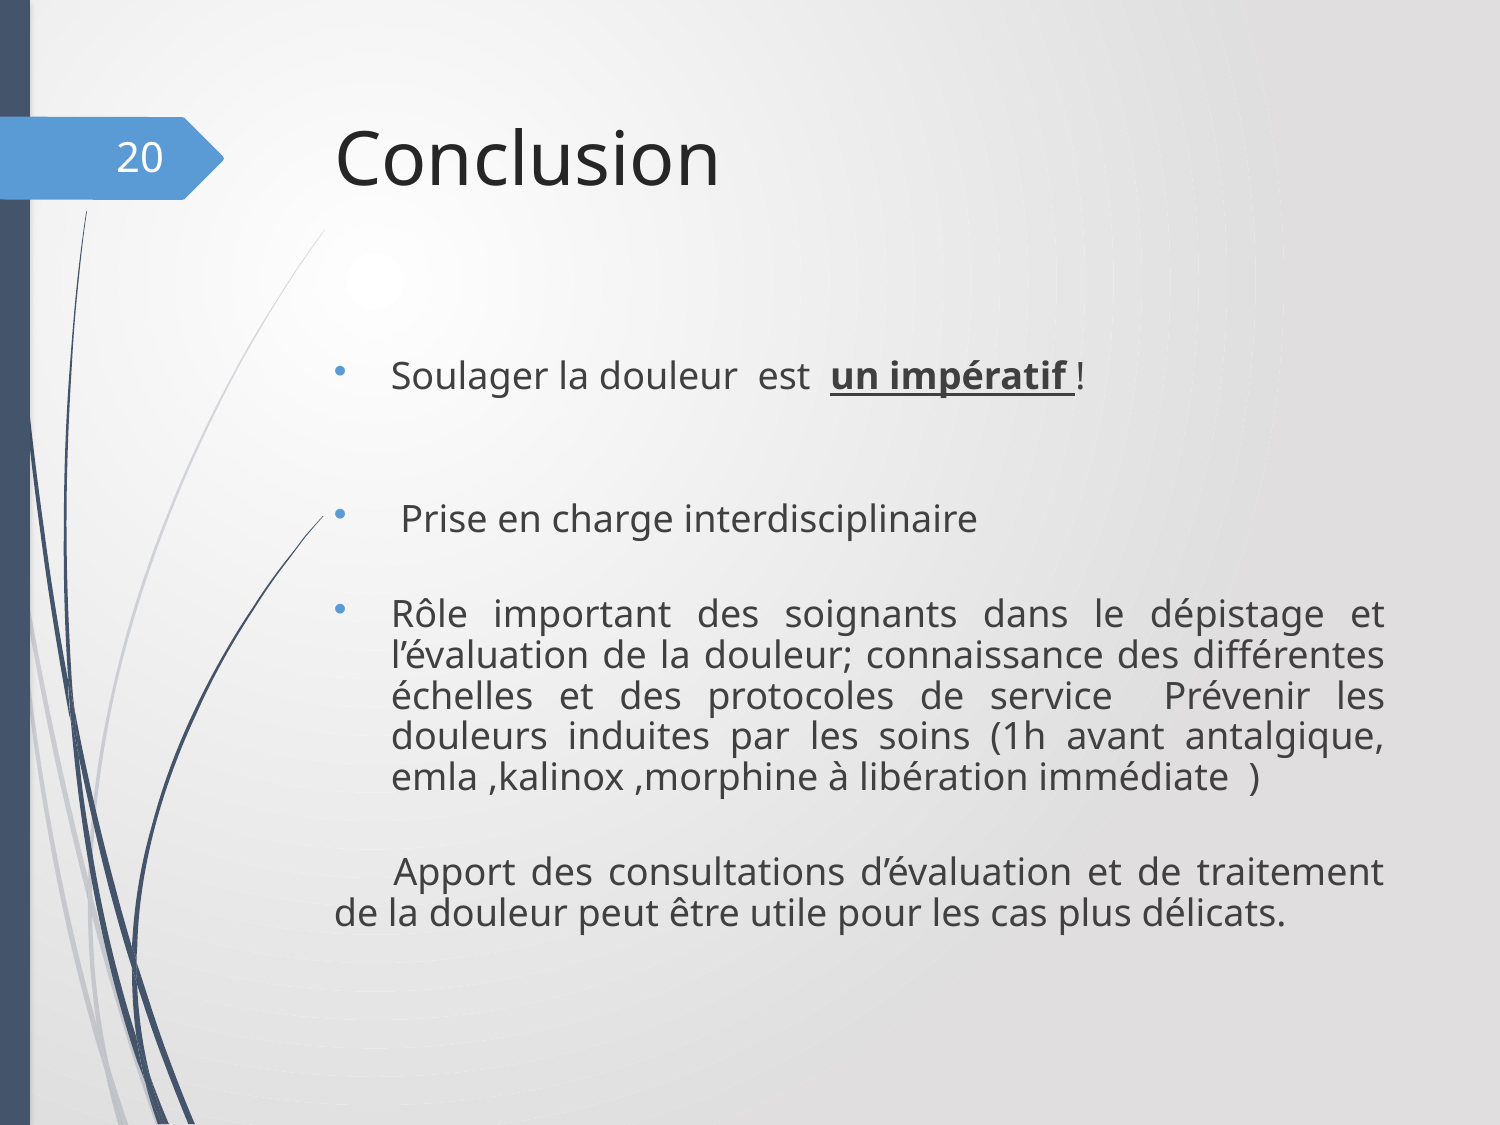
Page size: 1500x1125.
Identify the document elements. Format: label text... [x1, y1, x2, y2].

title Conclusion [319, 102, 1400, 313]
slide_number 20 [83, 129, 180, 190]
list Soulager la douleur est un impératif ! Prise en charge interdisciplinaire Rôle important des soignants dans le dépistage et l’évaluation de la douleur; connaissance des différentes échelles et des protocoles de service Prévenir les douleurs induites par les soins (1h avant antalgique, emla ,kalinox ,morphine à libération immédiate ) Apport des consultations d’évaluation et de traitement de la douleur peut être utile pour les cas plus délicats. [318, 350, 1400, 970]
